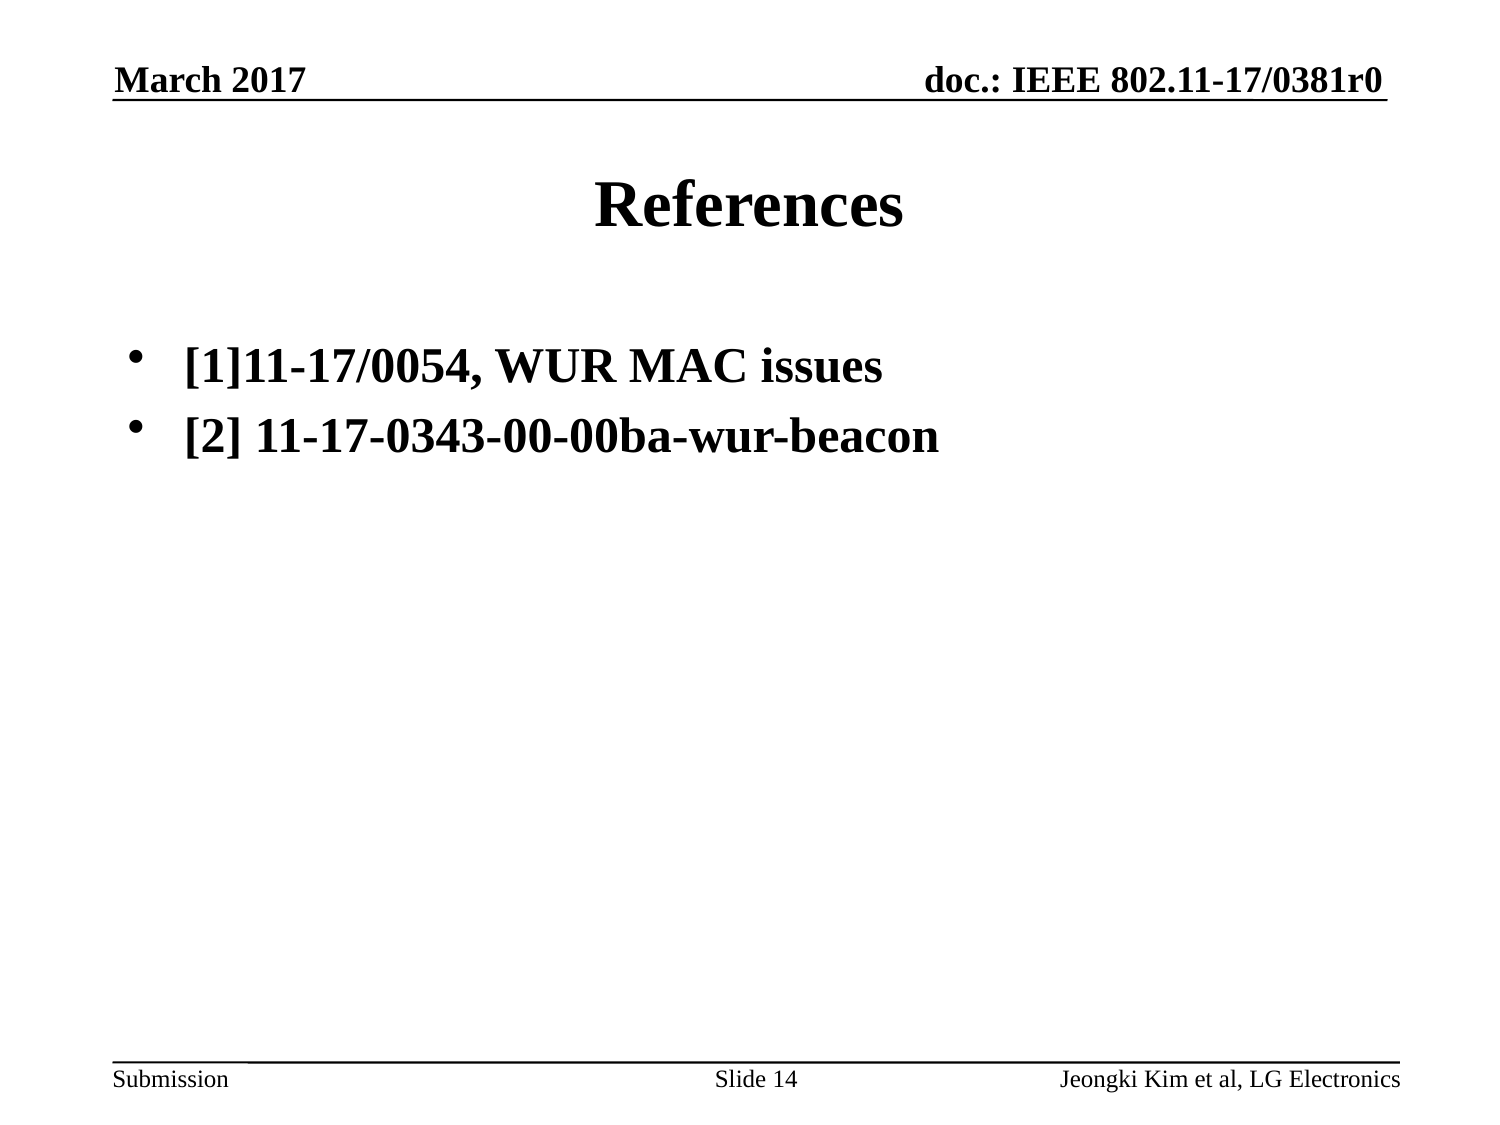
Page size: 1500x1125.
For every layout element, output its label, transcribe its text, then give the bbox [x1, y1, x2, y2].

slide_number Slide 14 [712, 1061, 800, 1093]
title References [112, 112, 1388, 288]
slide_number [114, 54, 309, 101]
list [1]11-17/0054, WUR MAC issues [2] 11-17-0343-00-00ba-wur-beacon [112, 324, 1388, 1001]
footer Jeongki Kim et al, LG Electronics [1055, 1061, 1402, 1093]
